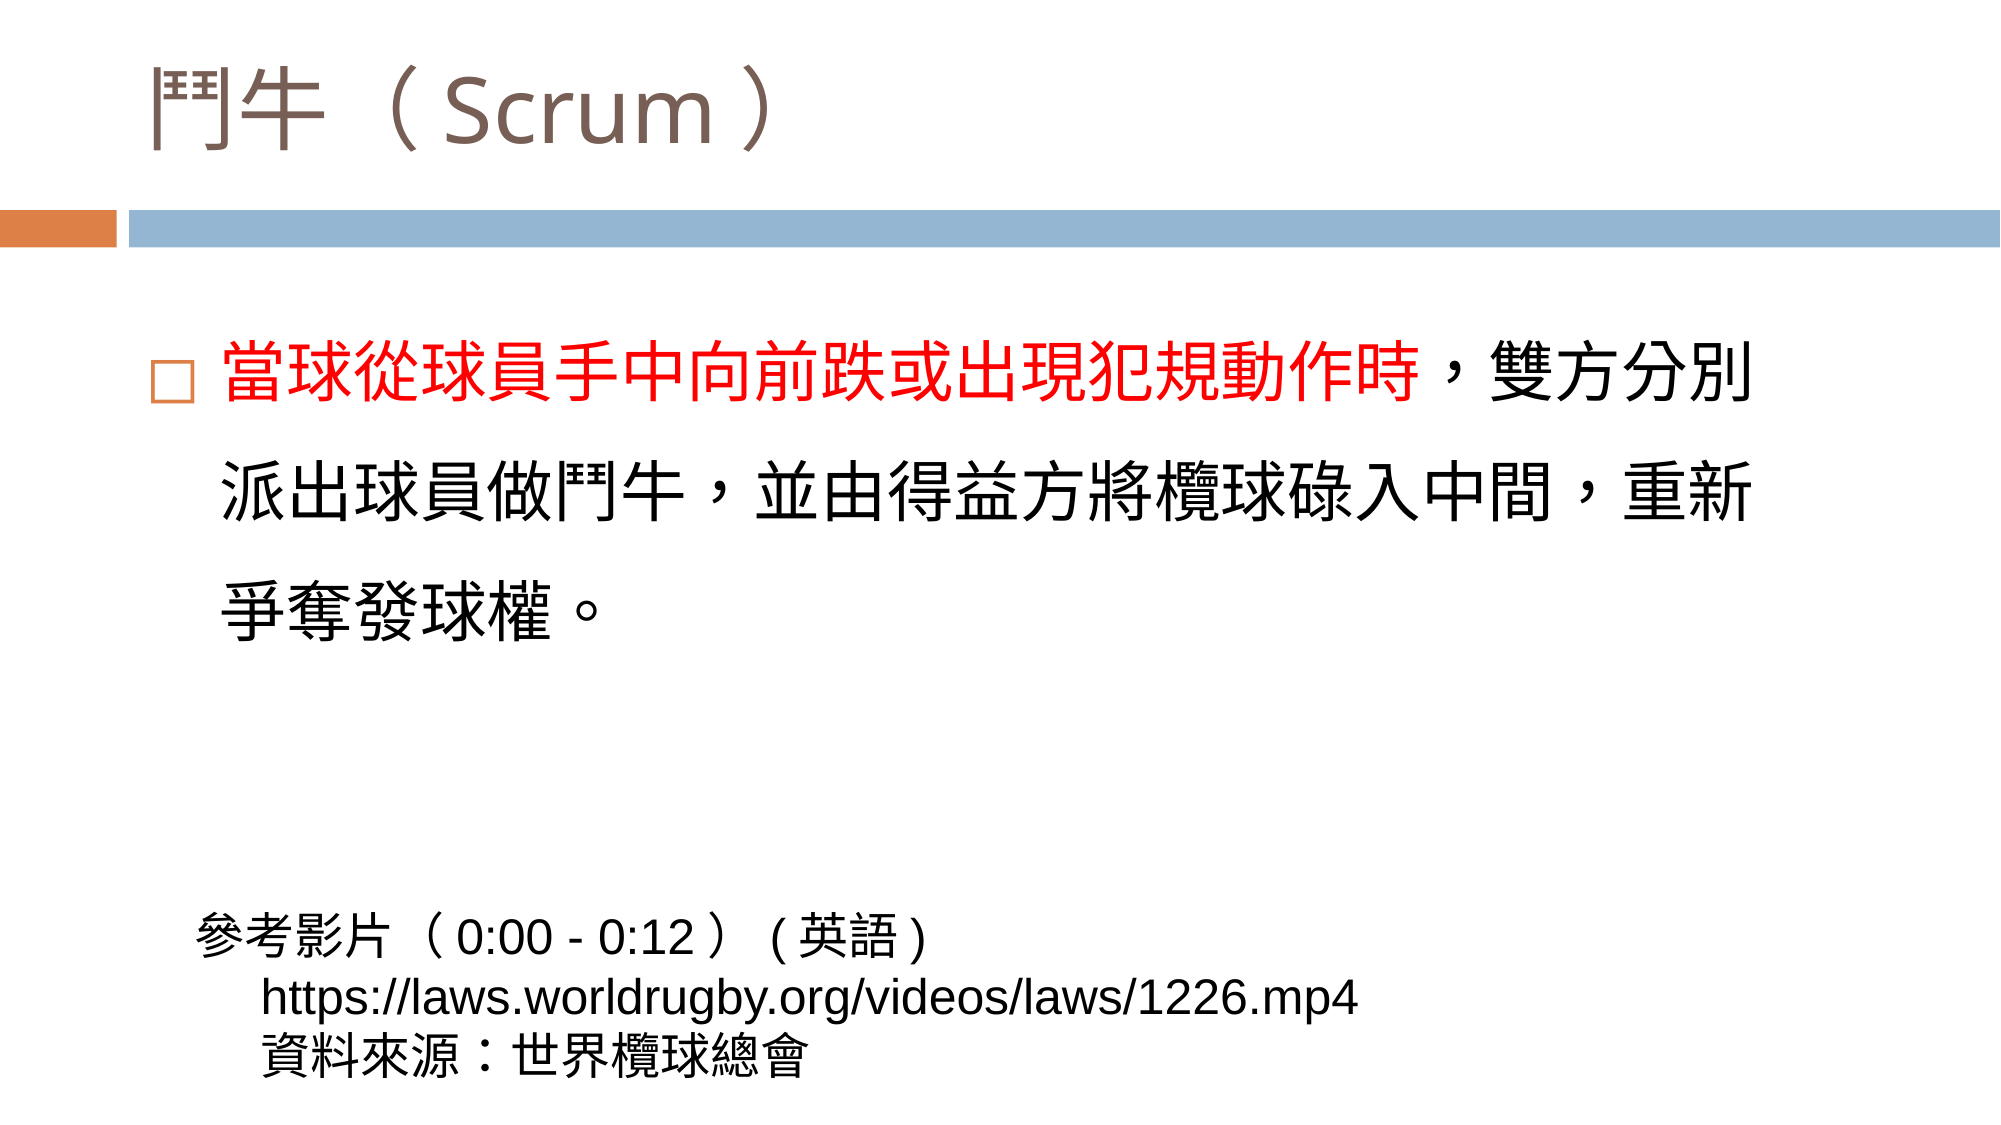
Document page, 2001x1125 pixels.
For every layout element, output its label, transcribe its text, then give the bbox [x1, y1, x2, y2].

title 鬥牛（Scrum） [130, 16, 887, 198]
text_box 參考影片（0:00 - 0:12）(英語) https://laws.worldrugby.org/videos/laws/1226.mp4 資料來源：世界欖球總會 [97, 867, 1961, 1125]
list 當球從球員手中向前跌或出現犯規動作時，雙方分別派出球員做鬥牛，並由得益方將欖球碌入中間，重新爭奪發球權。 [130, 282, 1800, 838]
